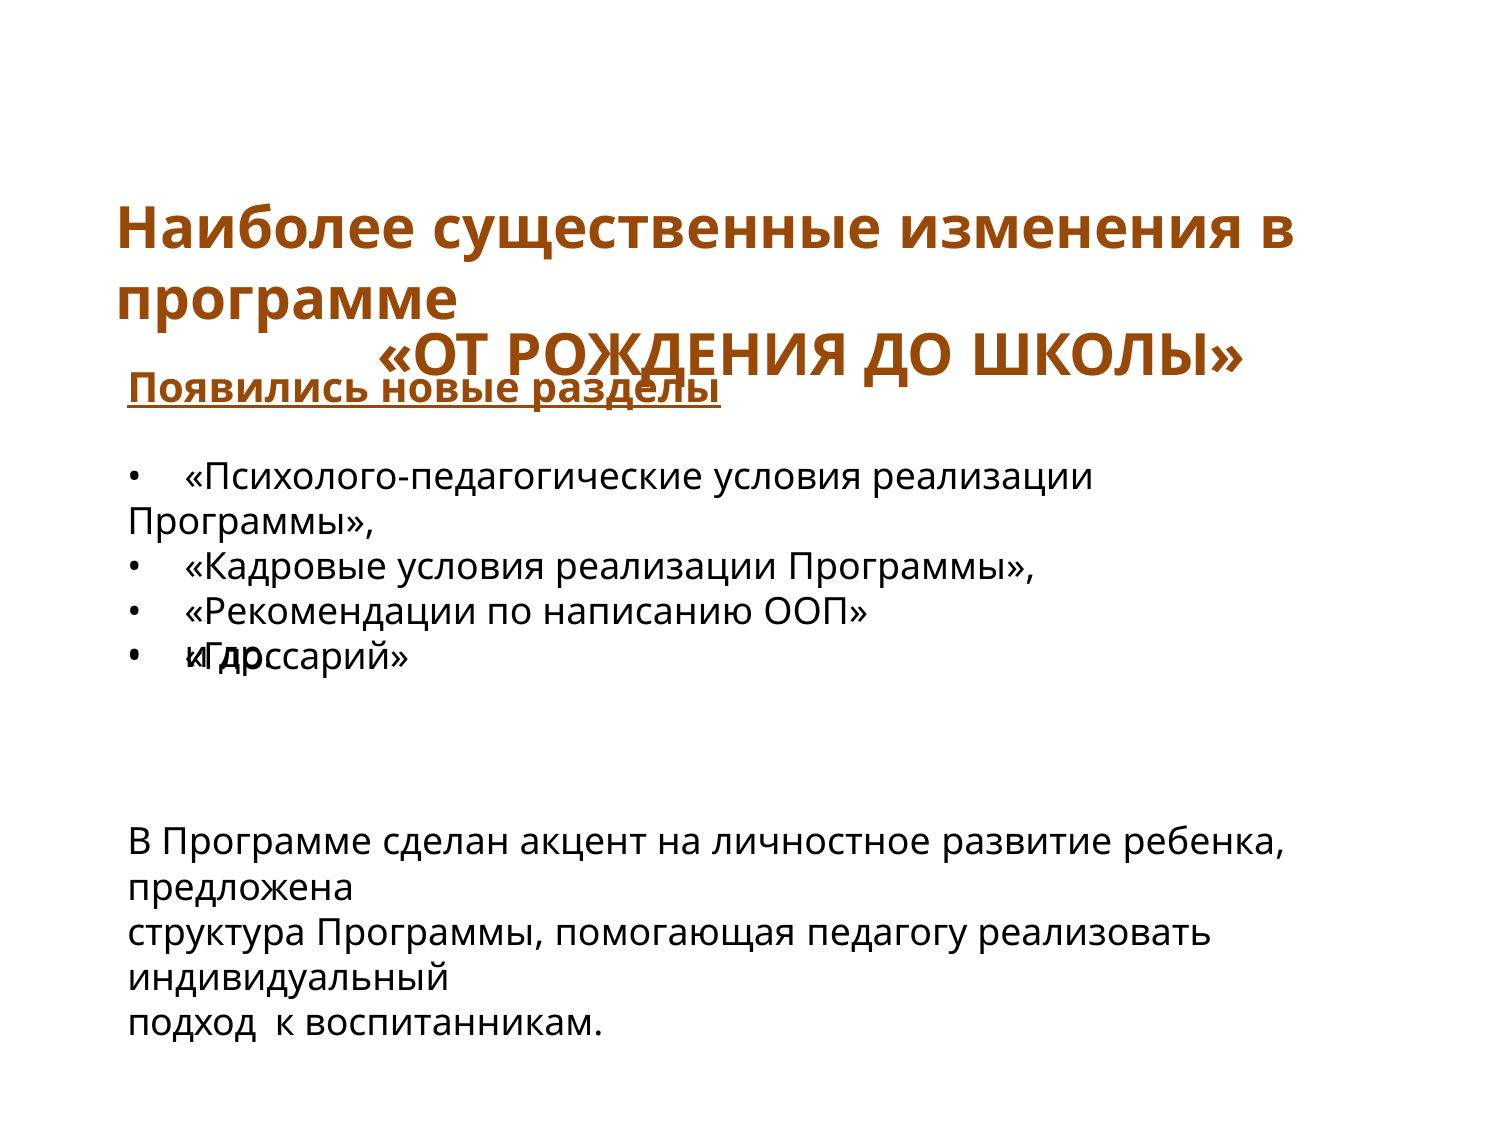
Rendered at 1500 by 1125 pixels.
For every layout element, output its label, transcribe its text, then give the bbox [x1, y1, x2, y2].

text_box В Программе сделан акцент на личностное развитие ребенка, предложена структура Программы, помогающая педагогу реализовать индивидуальный подход к воспитанникам. [127, 816, 1370, 1043]
text_box • и др. [127, 628, 288, 675]
text_box Появились новые разделы • «Психолого-педагогические условия реализации Программы», • «Кадровые условия реализации Программы», • «Рекомендации по написанию ООП» • «Глоссарий» [127, 359, 1218, 678]
text_box Наиболее существенные изменения в программе «ОТ РОЖДЕНИЯ ДО ШКОЛЫ» [115, 189, 1409, 388]
